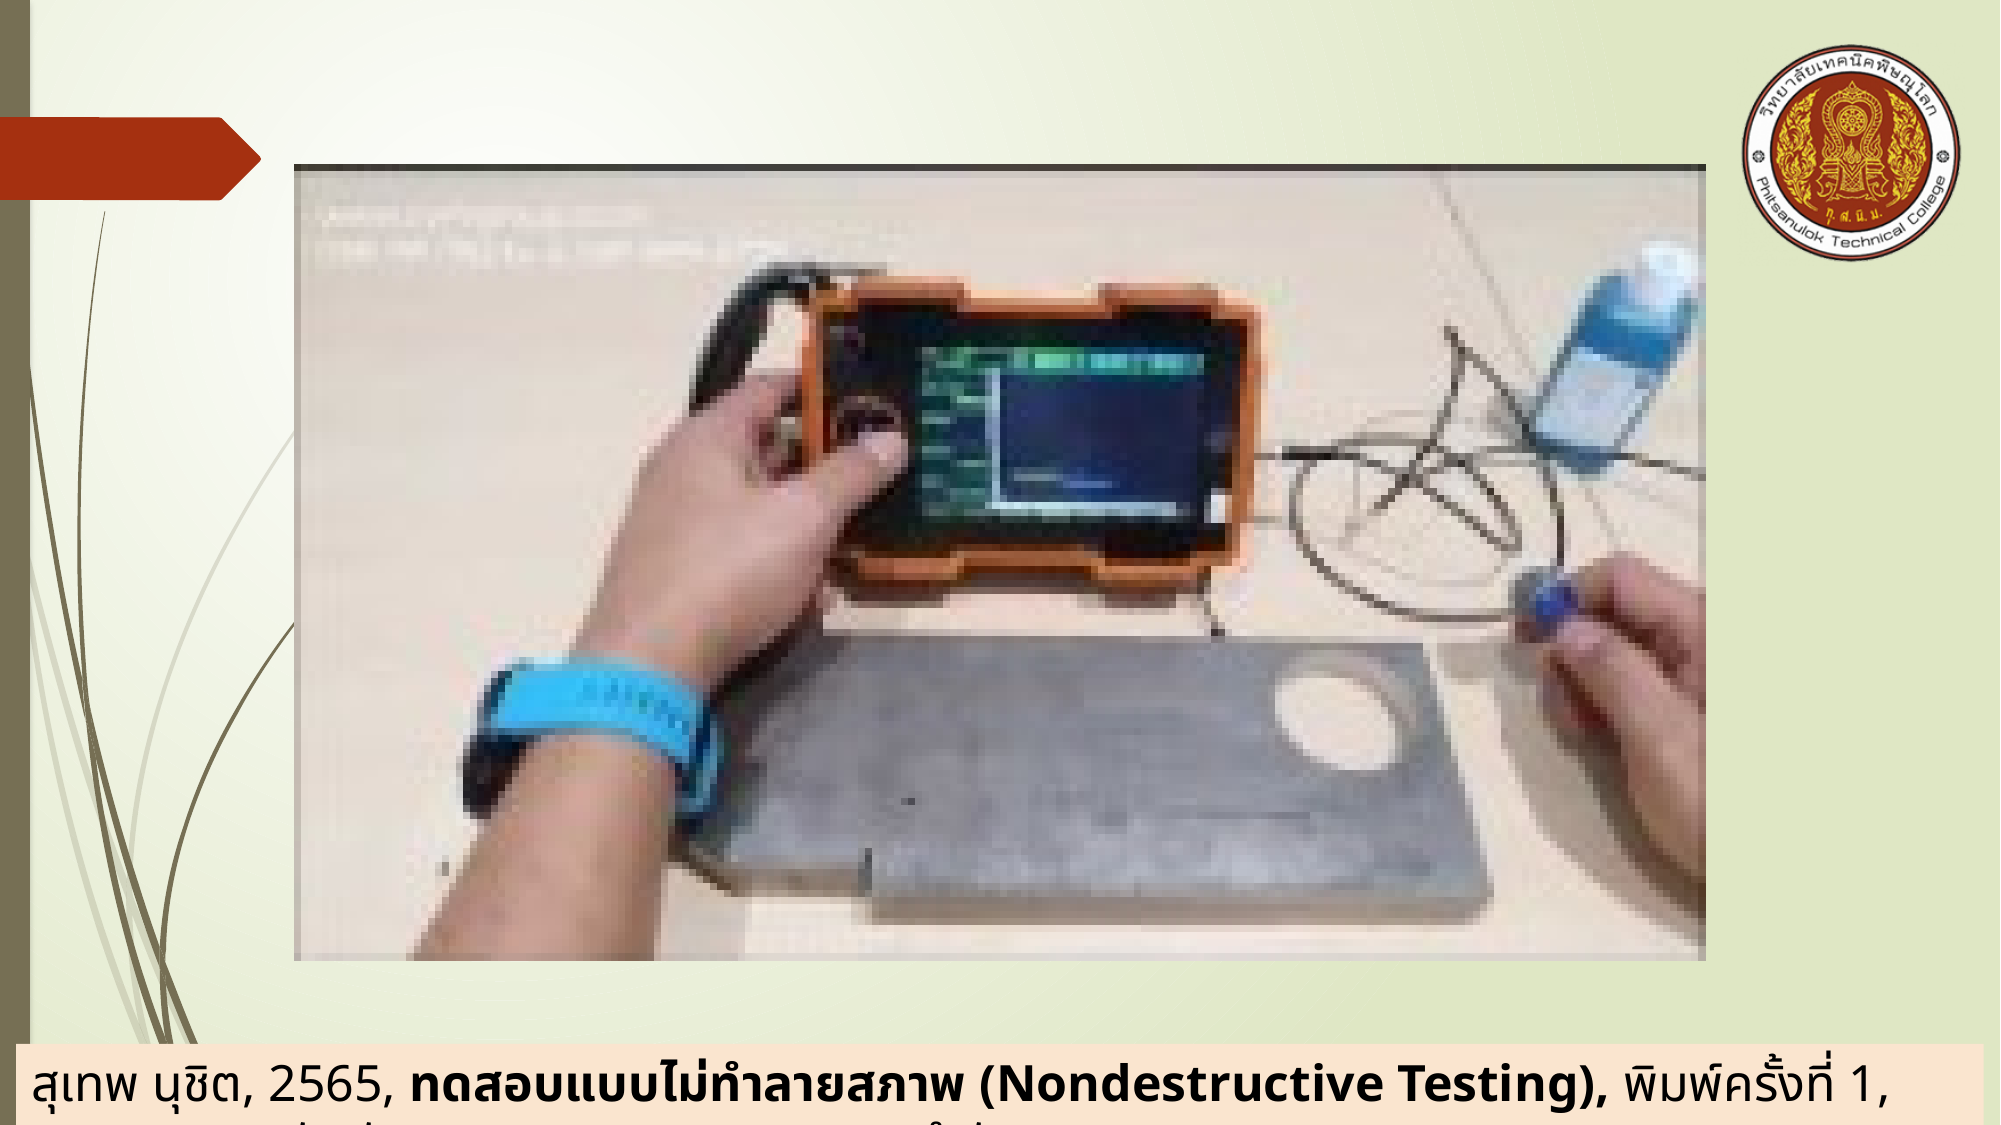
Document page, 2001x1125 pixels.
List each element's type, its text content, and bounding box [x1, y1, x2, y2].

picture [1737, 42, 1965, 267]
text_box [293, 163, 1707, 962]
text_box สุเทพ นุชิต, 2565, ทดสอบแบบไม่ทำลายสภาพ (Nondestructive Testing), พิมพ์ครั้งที่ 1, กรุงเทพฯ;บริษัทพัฒนาคุณภาพวิชาการ (พว.) จำกัด. [16, 1043, 1984, 1125]
